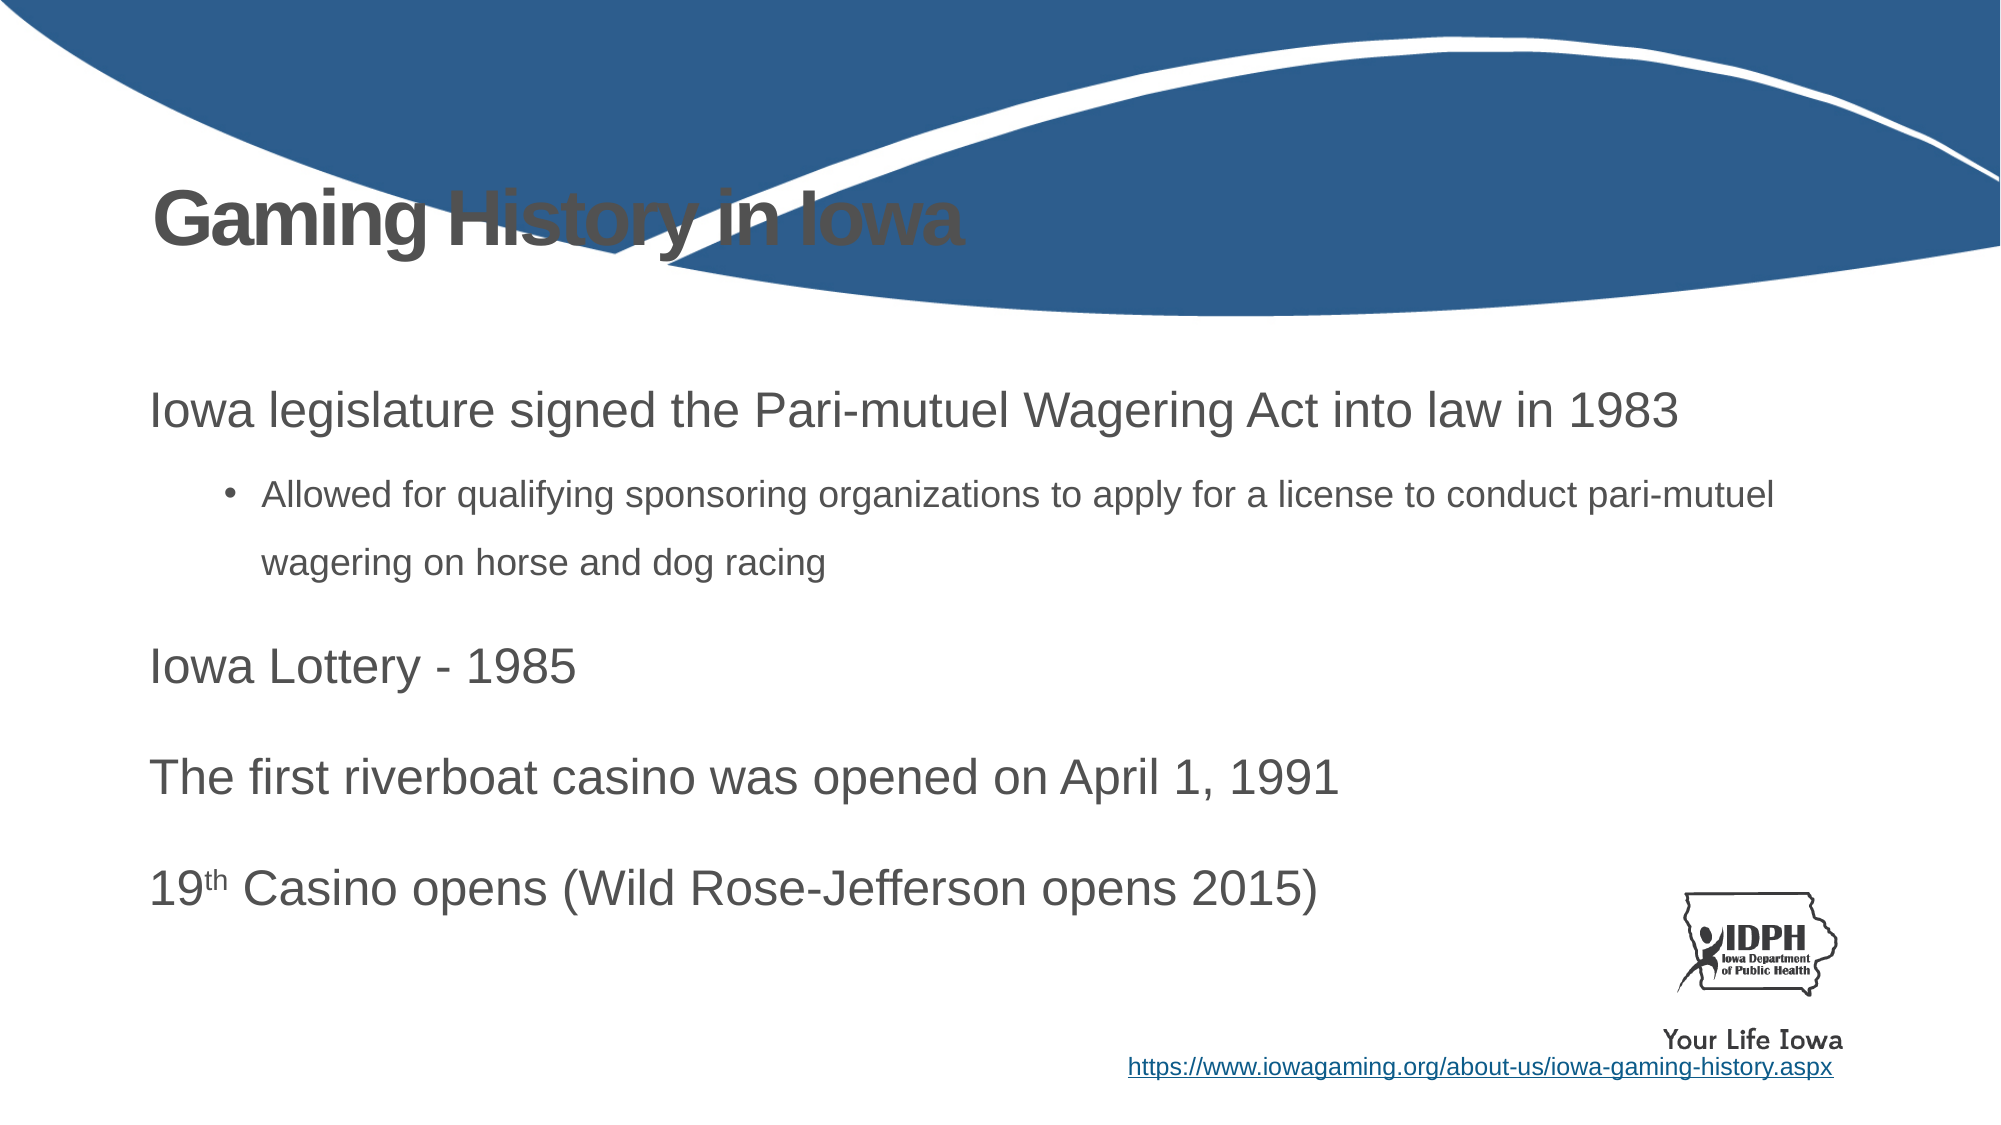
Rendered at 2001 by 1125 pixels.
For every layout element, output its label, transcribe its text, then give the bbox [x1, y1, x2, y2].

text_box https://www.iowagaming.org/about-us/iowa-gaming-history.aspx [1113, 1043, 1867, 1125]
title Gaming History in Iowa [137, 169, 1695, 271]
list Iowa legislature signed the Pari-mutuel Wagering Act into law in 1983 Allowed for qualifying sponsoring organizations to apply for a license to conduct pari-mutuel wagering on horse and dog racing Iowa Lottery - 1985 The first riverboat casino was opened on April 1, 1991 19th Casino opens (Wild Rose-Jefferson opens 2015) [133, 339, 1867, 1072]
picture [0, 0, 2001, 1125]
